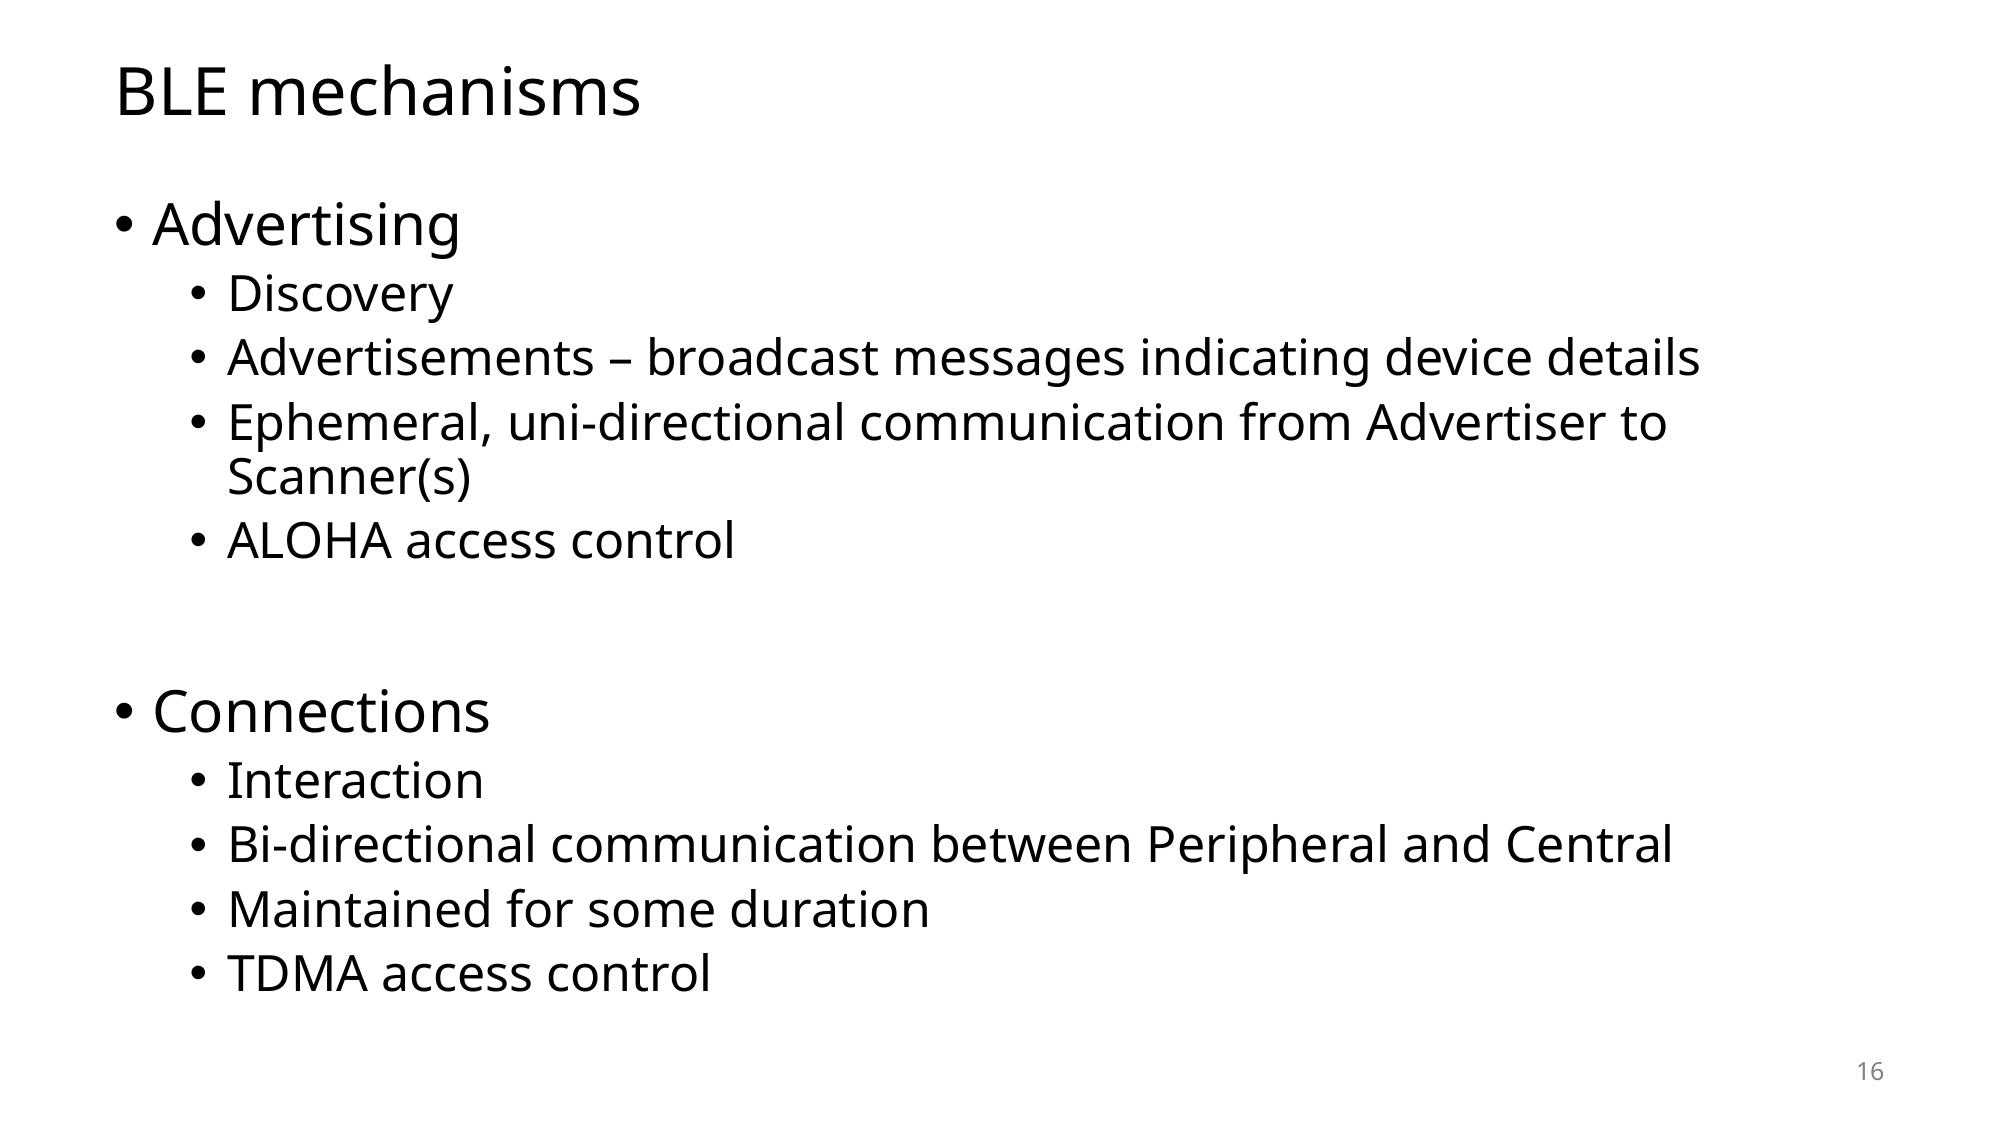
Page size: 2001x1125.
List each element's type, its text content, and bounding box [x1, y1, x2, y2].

title BLE mechanisms [99, 37, 1900, 150]
list Advertising Discovery Advertisements – broadcast messages indicating device details Ephemeral, uni-directional communication from Advertiser to Scanner(s) ALOHA access control Connections Interaction Bi-directional communication between Peripheral and Central Maintained for some duration TDMA access control [99, 187, 1900, 1013]
slide_number 16 [1749, 1042, 1900, 1103]
